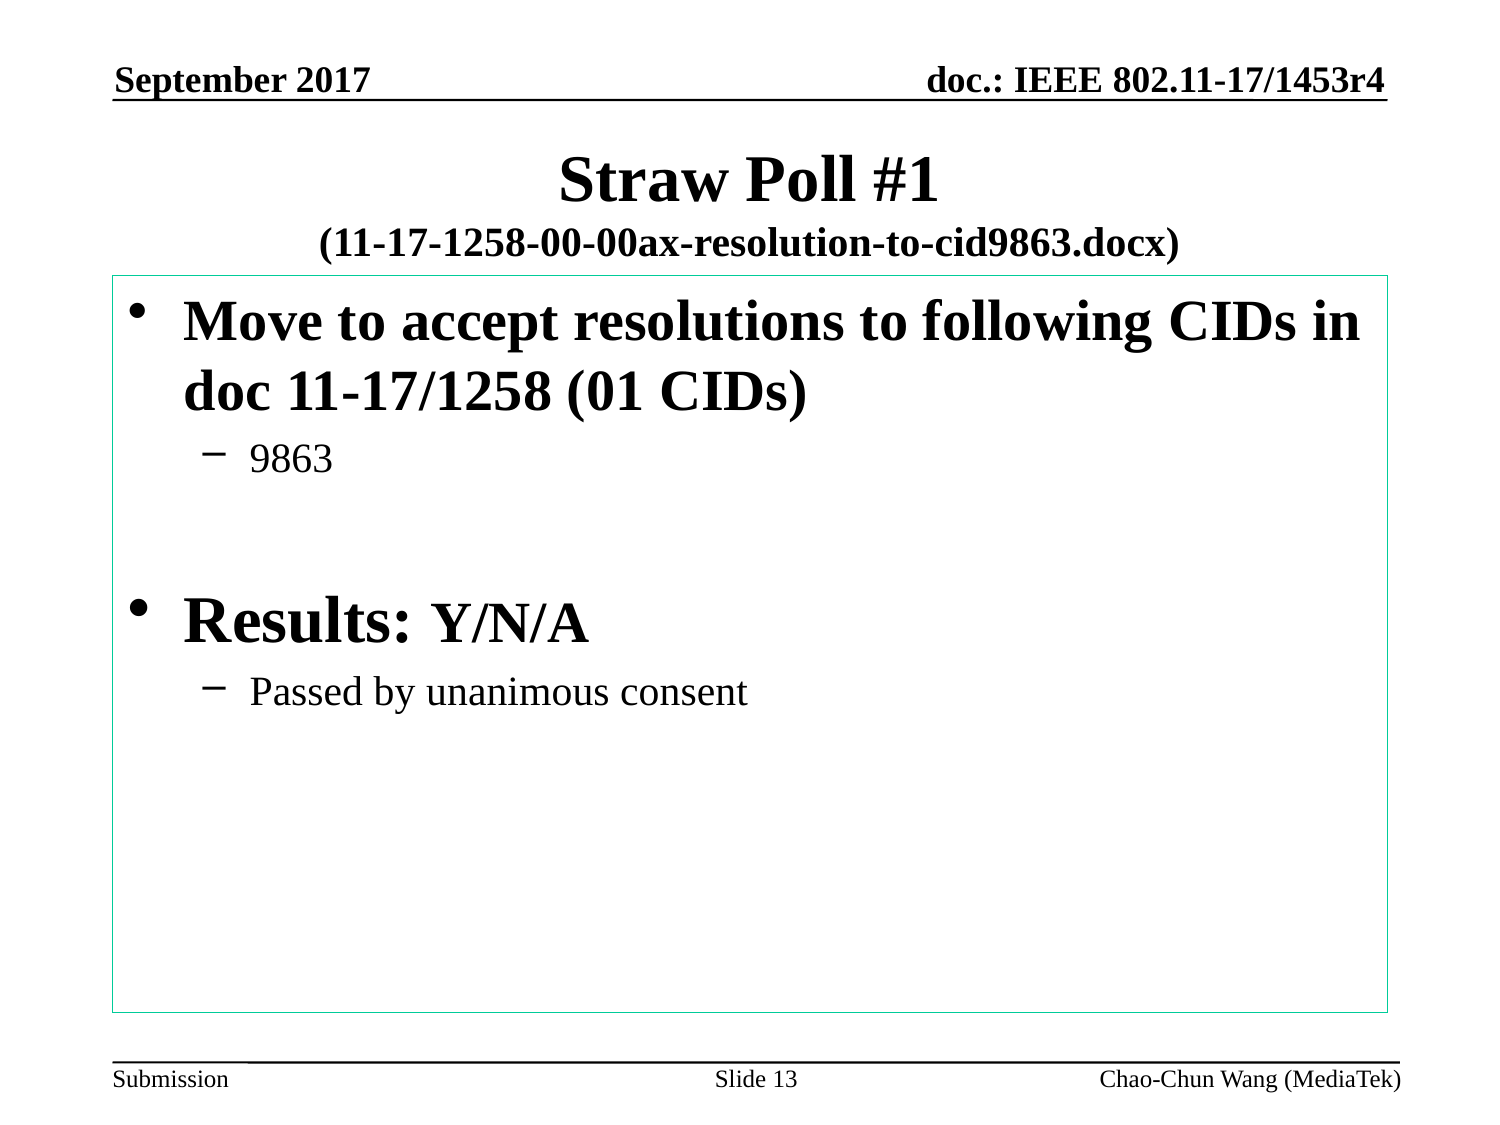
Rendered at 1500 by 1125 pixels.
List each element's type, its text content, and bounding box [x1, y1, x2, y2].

slide_number Slide 13 [712, 1061, 800, 1093]
list Move to accept resolutions to following CIDs in doc 11-17/1258 (01 CIDs) 9863 Results: Y/N/A Passed by unanimous consent [112, 288, 1388, 1013]
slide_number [114, 54, 374, 101]
title Straw Poll #1 (11-17-1258-00-00ax-resolution-to-cid9863.docx) [112, 112, 1388, 288]
footer Chao-Chun Wang (MediaTek) [1094, 1061, 1402, 1093]
